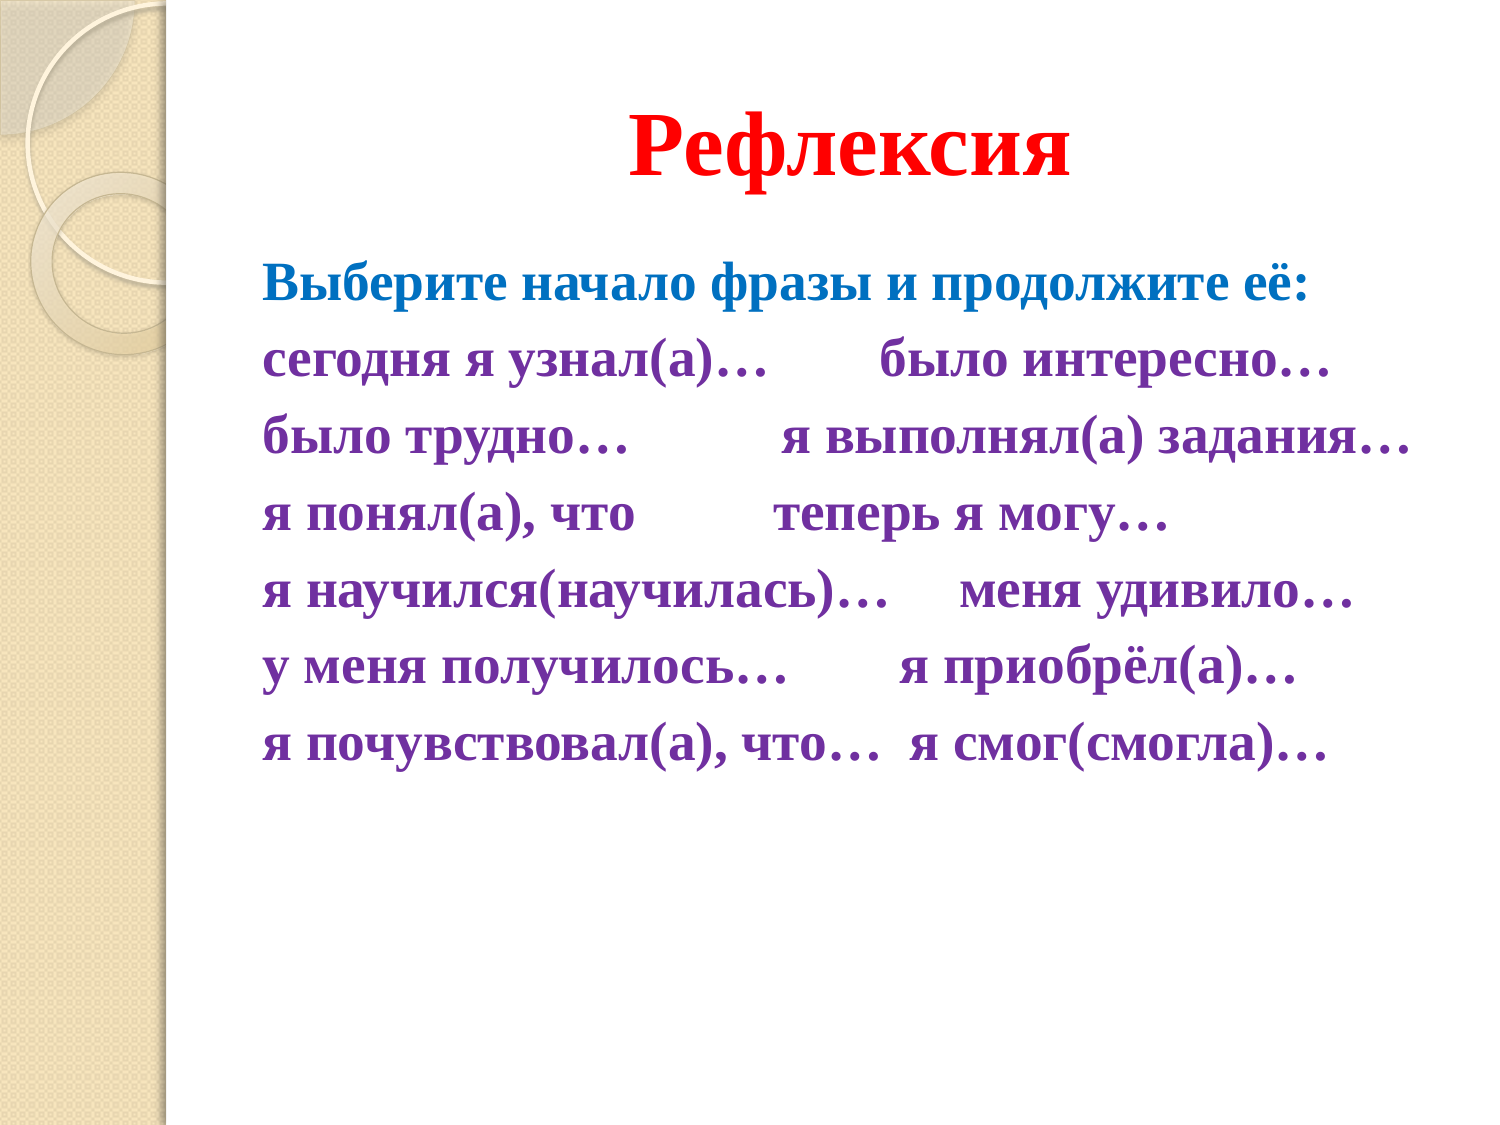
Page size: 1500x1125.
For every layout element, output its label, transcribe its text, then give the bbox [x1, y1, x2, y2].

title Рефлексия [235, 45, 1466, 233]
list Выберите начало фразы и продолжите её: сегодня я узнал(а)… было интересно… было трудно… я выполнял(а) задания… я понял(а), что теперь я могу… я научился(научилась)… меня удивило… у меня получилось… я приобрёл(а)… я почувствовал(а), что… я смог(смогла)… [235, 237, 1466, 1025]
